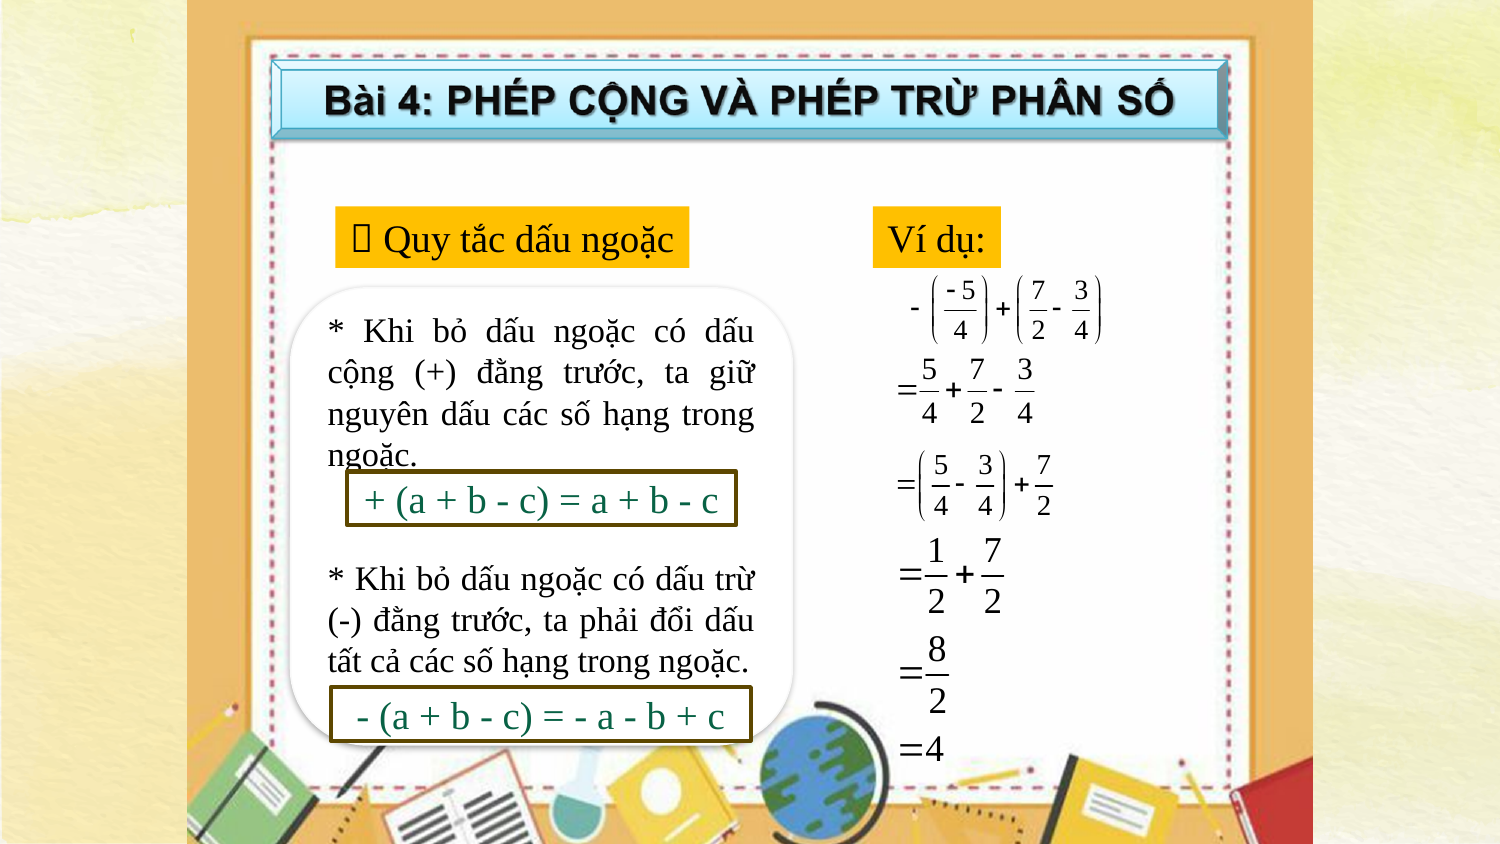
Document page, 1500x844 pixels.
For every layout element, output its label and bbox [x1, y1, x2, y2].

text_box [890, 527, 1013, 623]
text_box [890, 270, 1110, 351]
text_box [890, 624, 957, 769]
text_box [890, 349, 1041, 431]
text_box [890, 444, 1060, 528]
picture [0, 0, 1500, 844]
